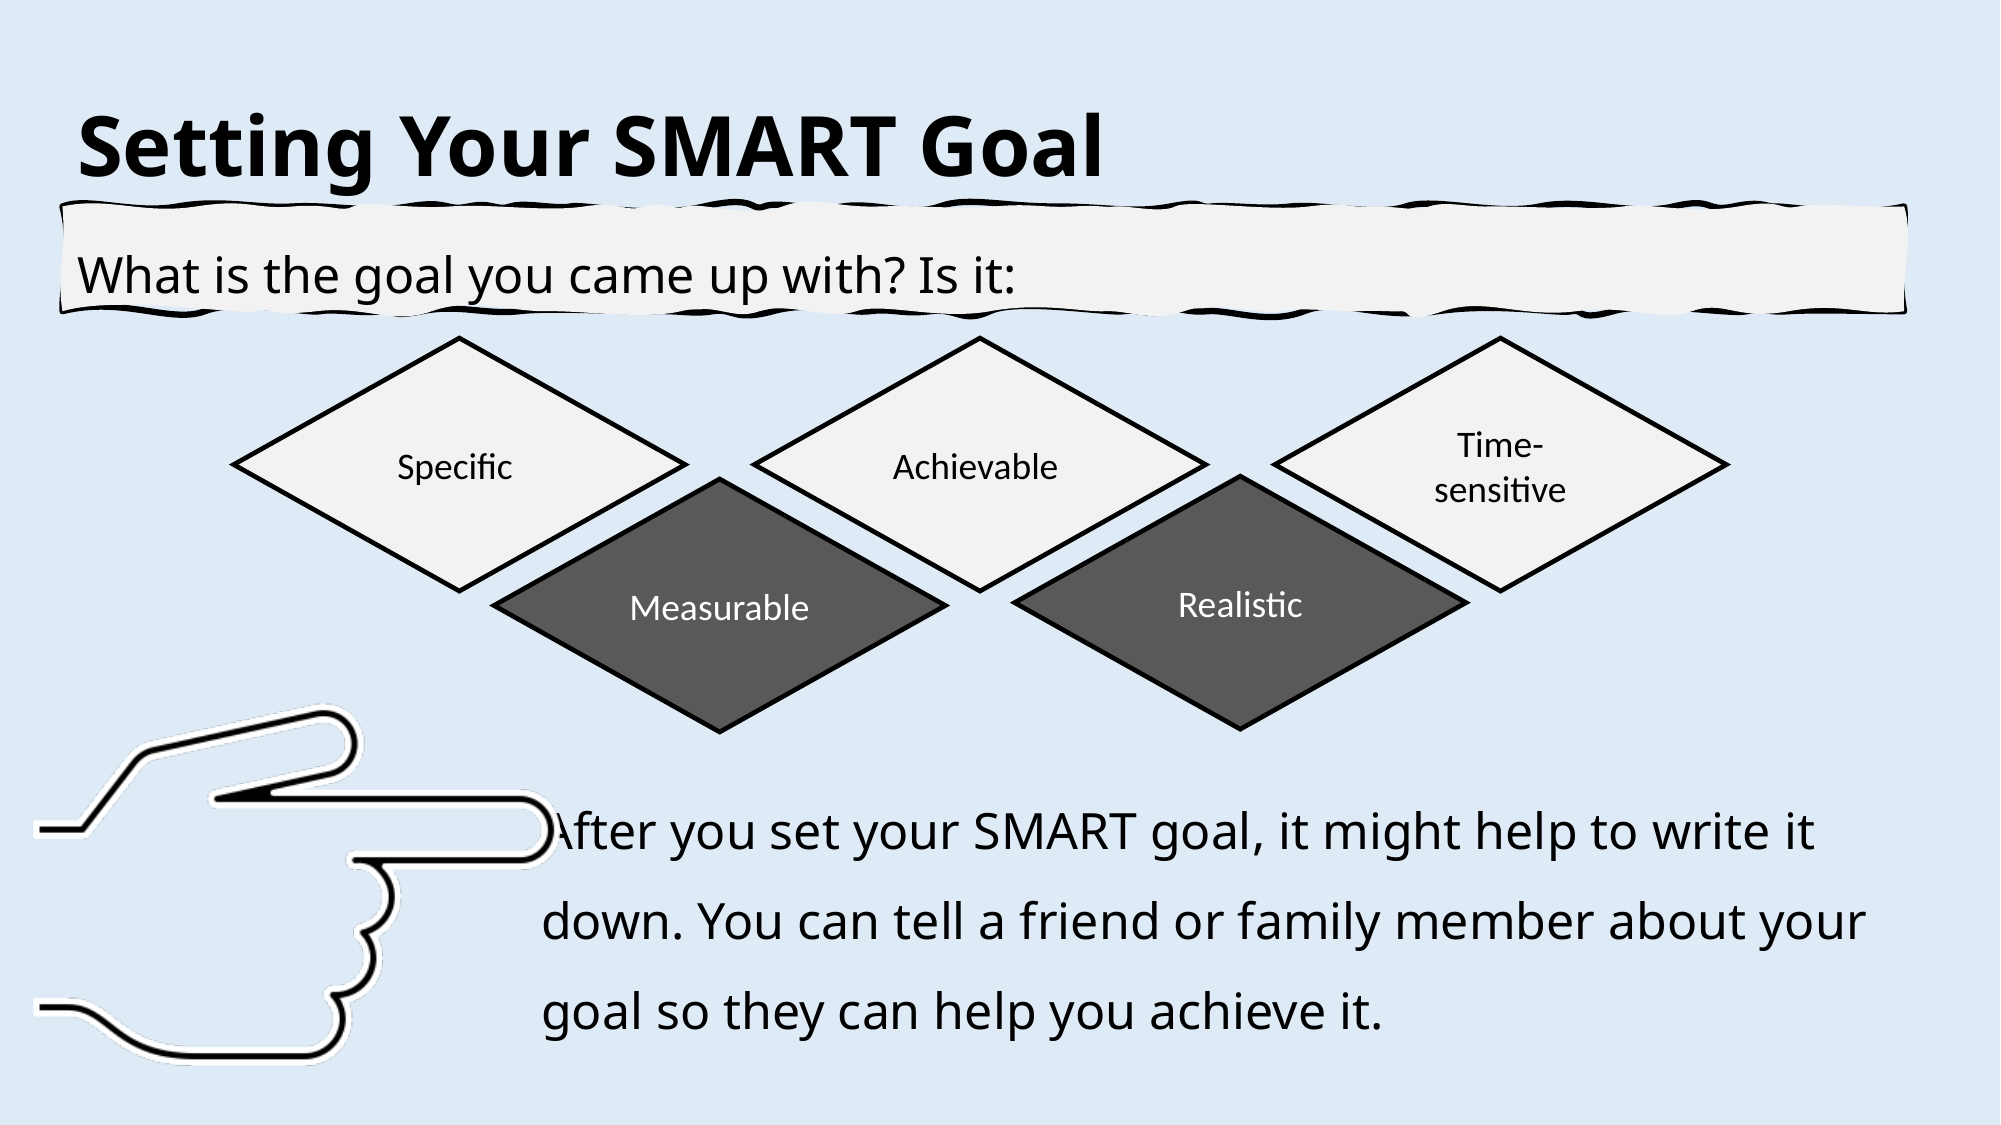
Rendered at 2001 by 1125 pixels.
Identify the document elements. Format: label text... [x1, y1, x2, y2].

text_box Measurable [517, 477, 948, 734]
text_box Time-sensitive [1272, 336, 1729, 593]
text_box Specific [231, 336, 688, 591]
text_box Achievable [752, 336, 1208, 593]
text_box After you set your SMART goal, it might help to write it down. You can tell a friend or family member about your goal so they can help you achieve it. [588, 762, 1913, 1048]
text_box Realistic [1012, 474, 1469, 731]
text_box What is the goal you came up with? Is it: [60, 201, 1908, 318]
text_box Setting Your SMART Goal [62, 85, 1796, 201]
picture [0, 591, 588, 1125]
